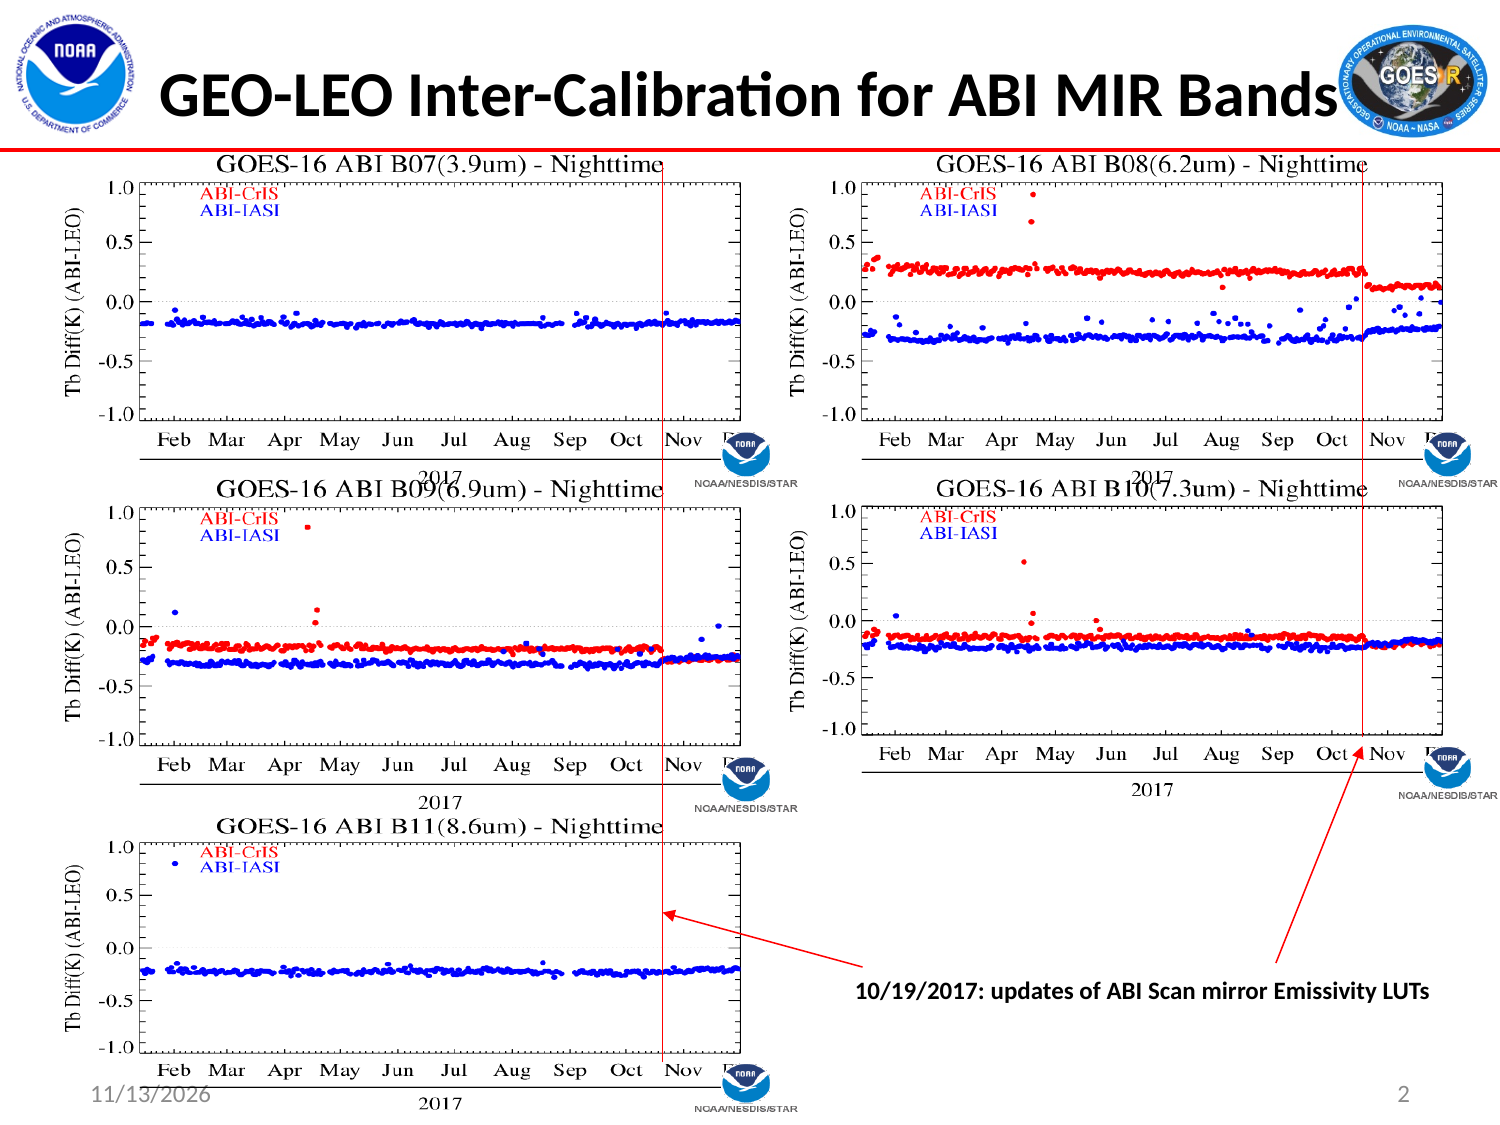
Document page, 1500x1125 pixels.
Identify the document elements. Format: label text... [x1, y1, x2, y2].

title GEO-LEO Inter-Calibration for ABI MIR Bands [75, 45, 1425, 138]
picture [48, 474, 801, 1113]
text_box 10/19/2017: updates of ABI Scan mirror Emissivity LUTs [840, 967, 1447, 1012]
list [48, 149, 772, 474]
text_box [662, 912, 863, 968]
slide_number 2 [1074, 1072, 1425, 1113]
picture [0, 0, 150, 150]
picture [663, 149, 1500, 912]
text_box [1275, 745, 1363, 964]
picture [1337, 24, 1488, 138]
